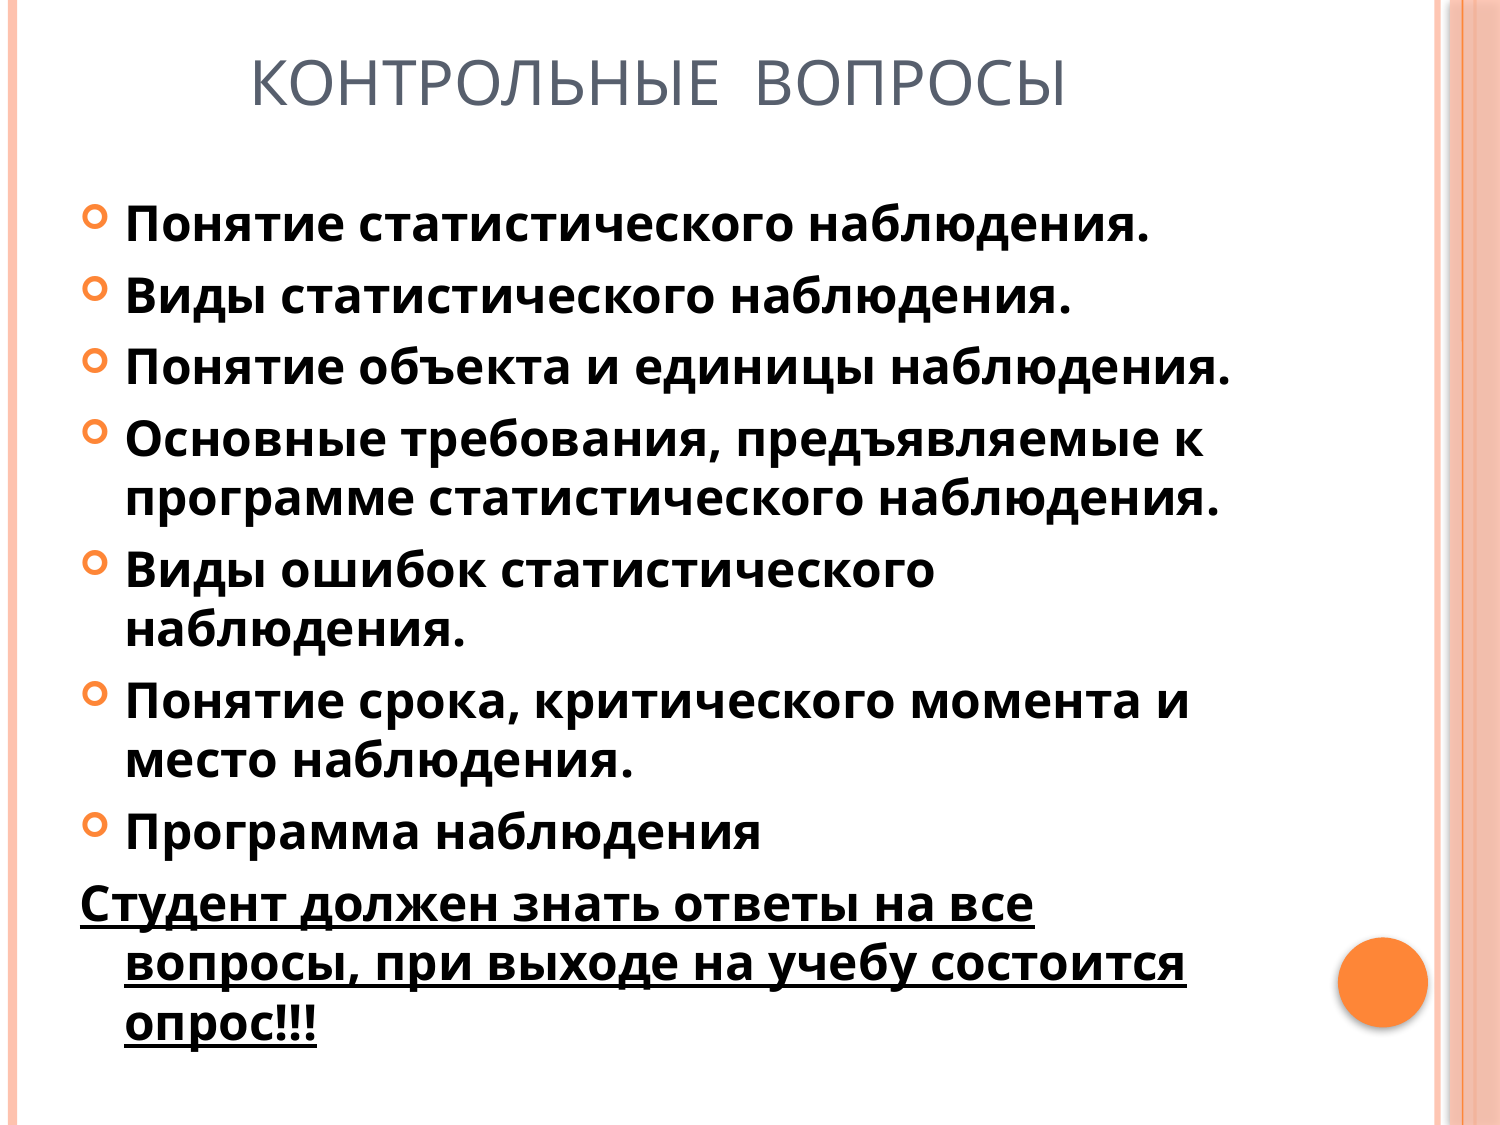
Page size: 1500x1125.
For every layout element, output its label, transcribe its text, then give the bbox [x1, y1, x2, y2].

title Контрольные вопросы [53, 0, 1282, 126]
list Понятие статистического наблюдения. Виды статистического наблюдения. Понятие объекта и единицы наблюдения. Основные требования, предъявляемые к программе статистического наблюдения. Виды ошибок статистического наблюдения. Понятие срока, критического момента и место наблюдения. Программа наблюдения Студент должен знать ответы на все вопросы, при выходе на учебу состоится опрос!!! [64, 184, 1300, 1062]
